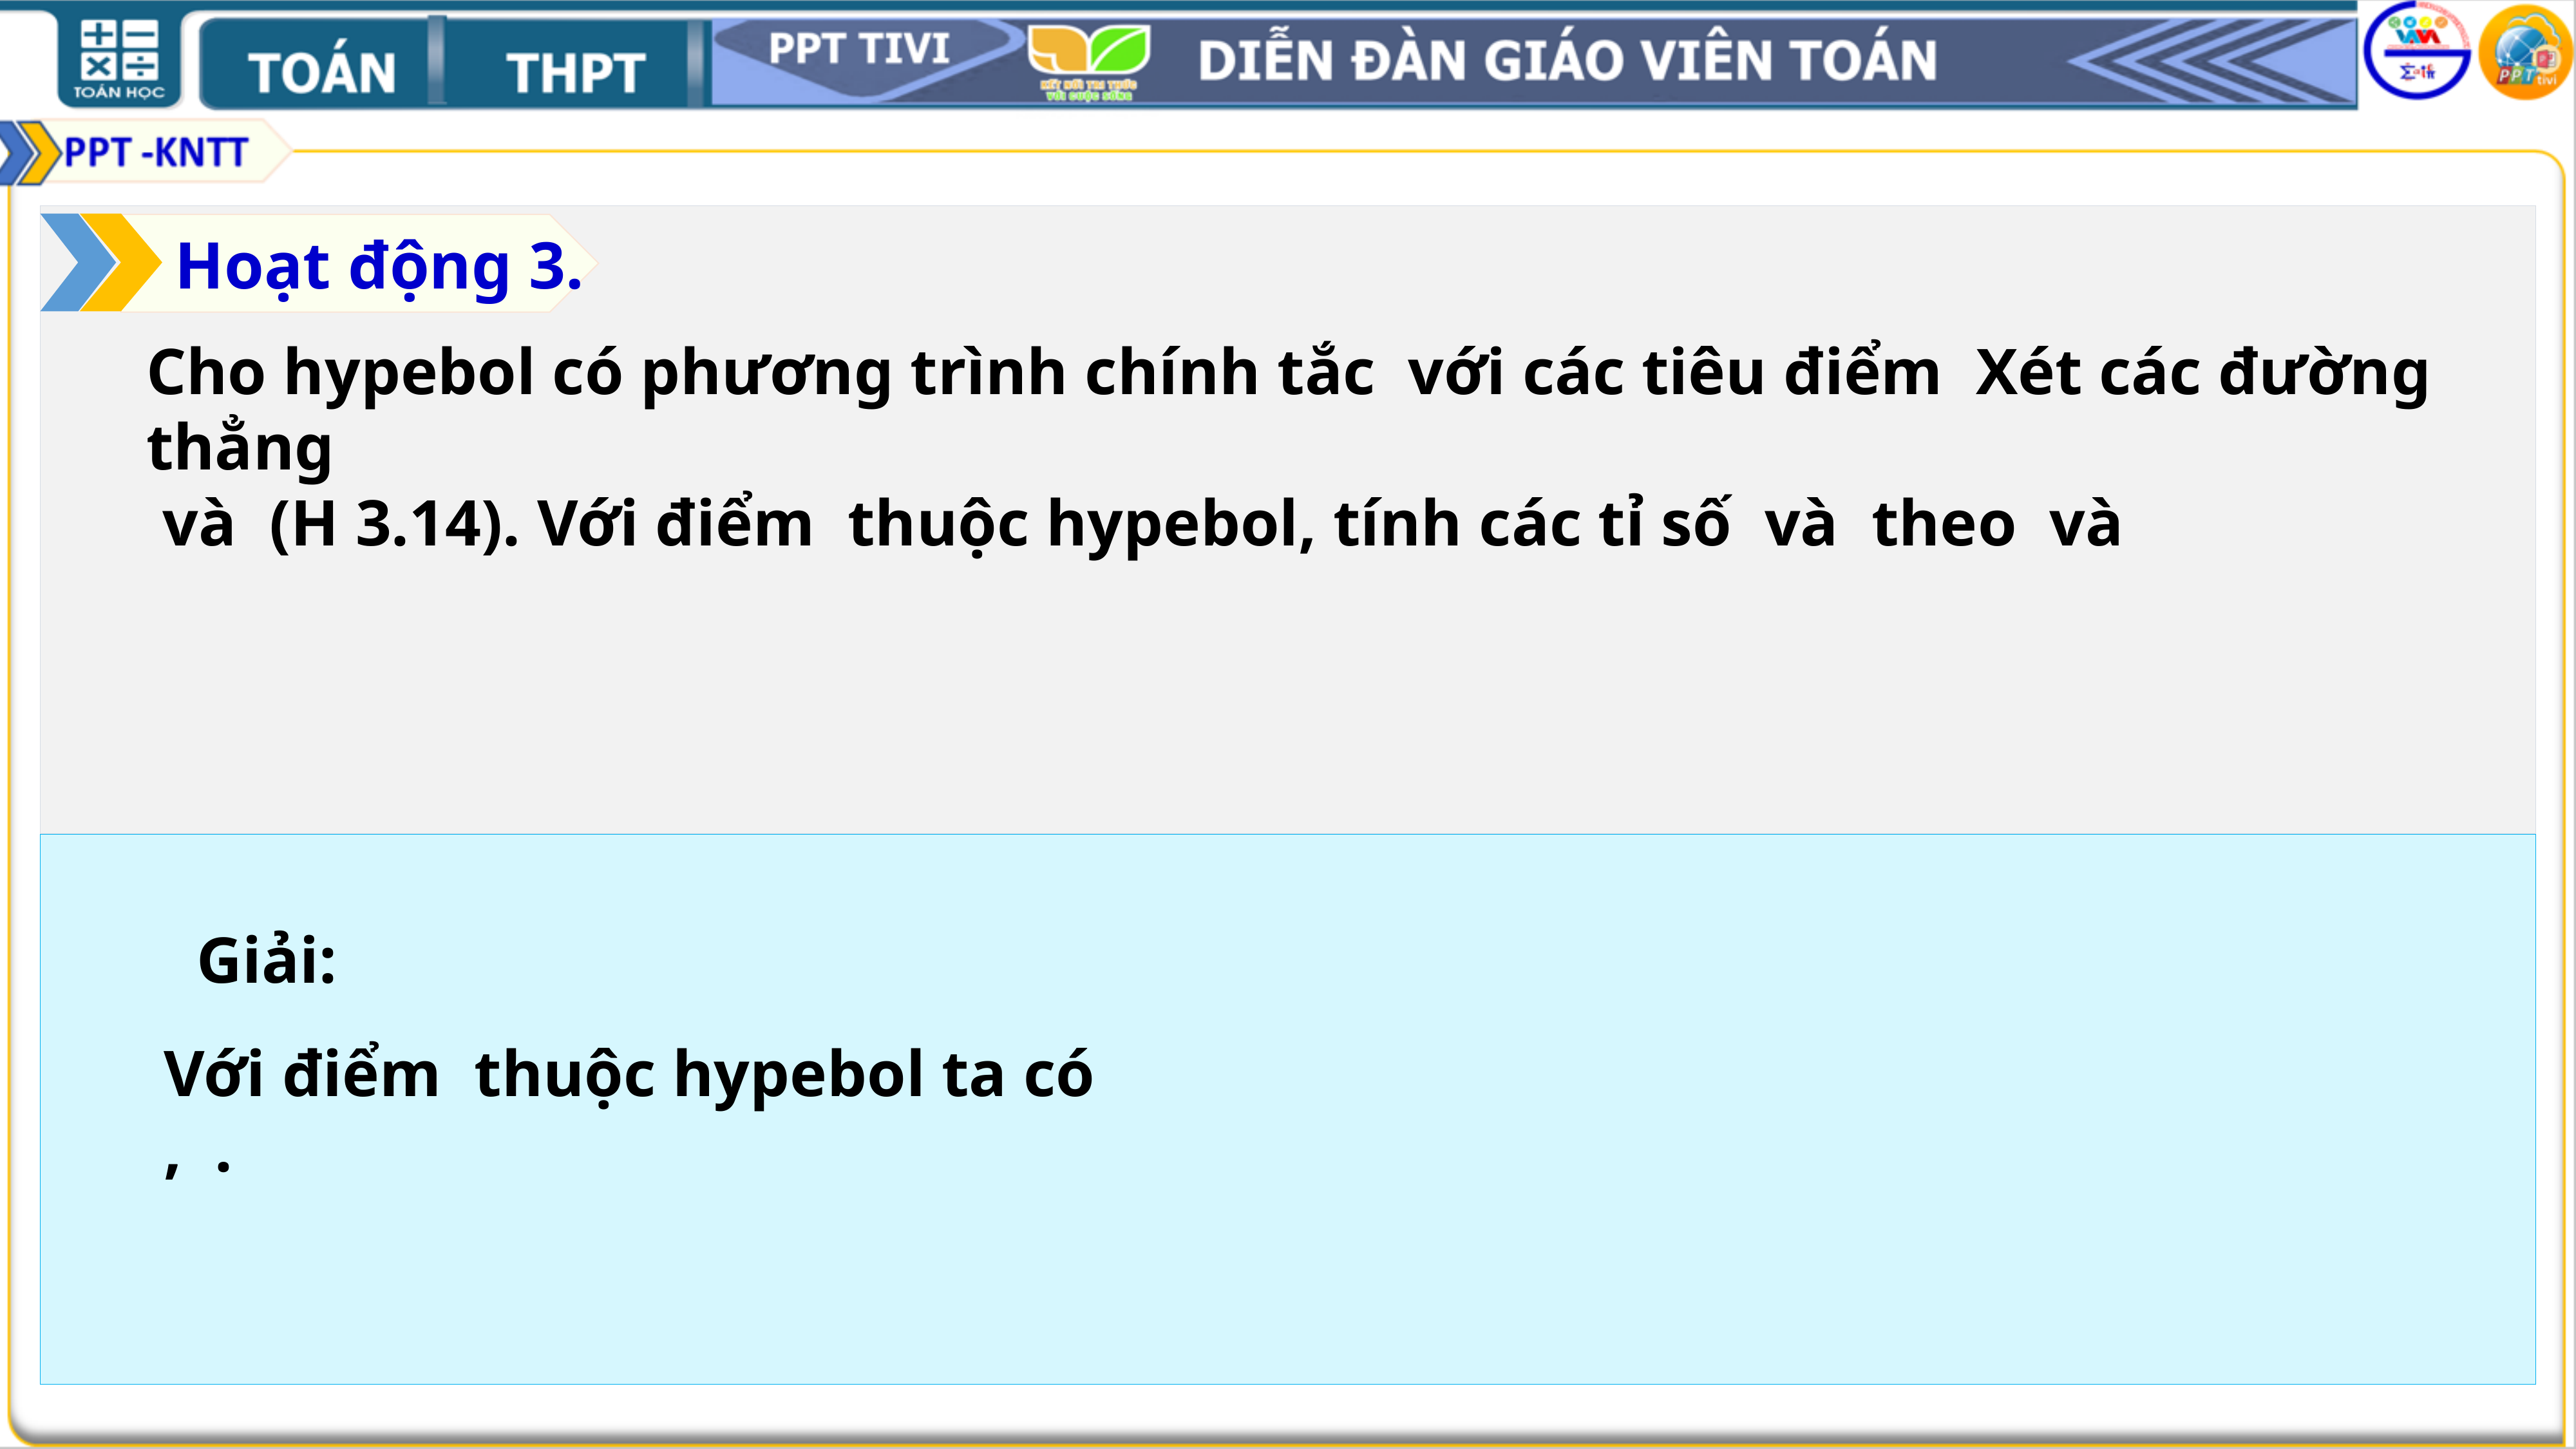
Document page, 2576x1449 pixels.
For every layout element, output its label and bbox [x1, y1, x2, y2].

text_box [40, 205, 2536, 834]
text_box [40, 834, 2536, 1385]
picture [0, 0, 2576, 1449]
text_box [40, 213, 640, 332]
